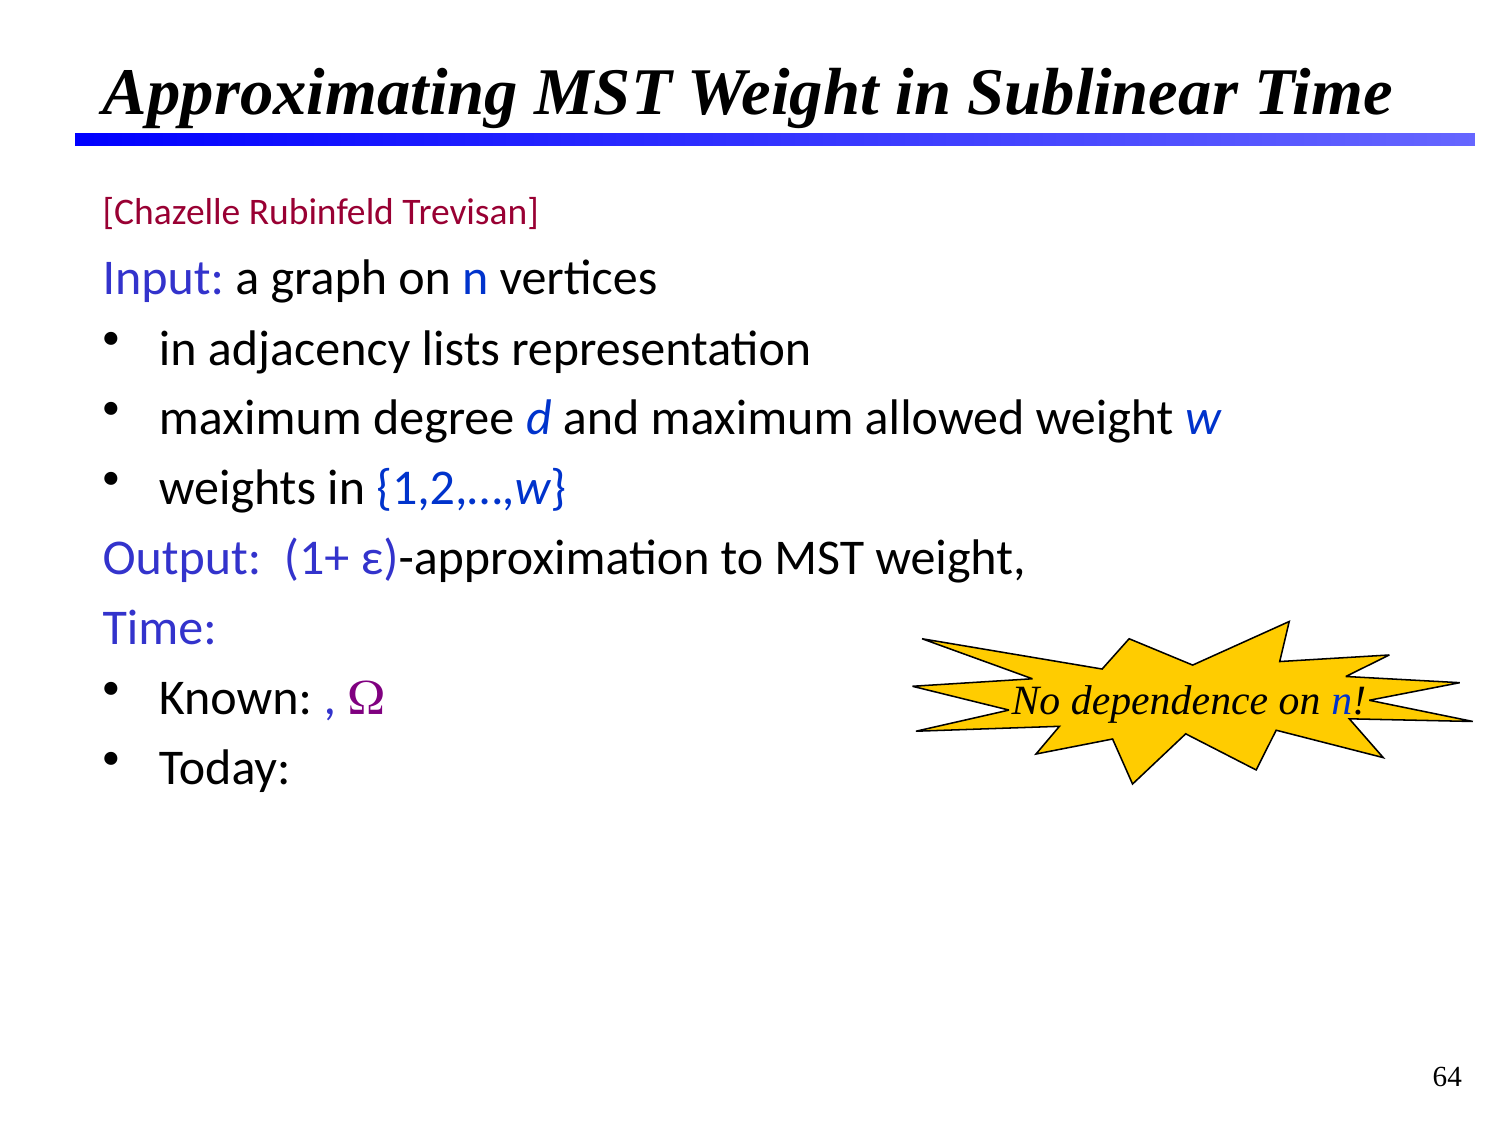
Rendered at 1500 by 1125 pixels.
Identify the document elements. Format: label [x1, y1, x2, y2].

title [87, 12, 1463, 163]
text_box [912, 621, 1473, 785]
slide_number [1164, 1037, 1478, 1113]
